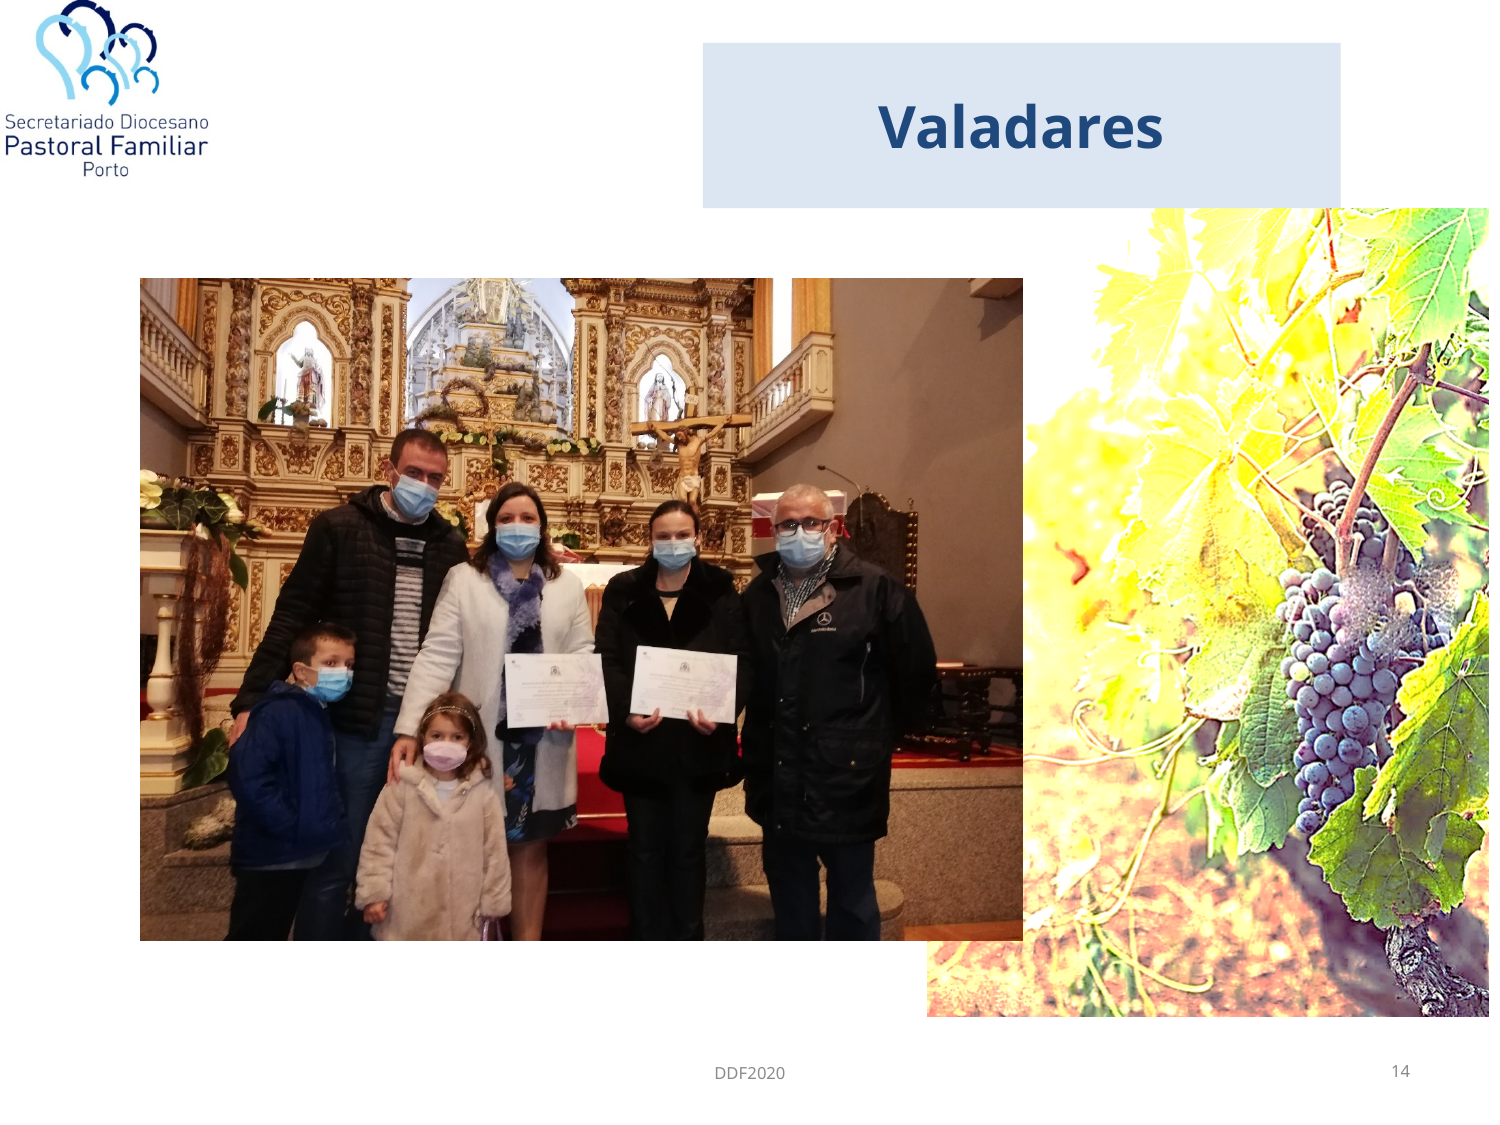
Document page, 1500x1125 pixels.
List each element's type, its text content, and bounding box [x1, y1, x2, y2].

footer DDF2020 [512, 1042, 988, 1103]
slide_number 14 [1074, 1042, 1425, 1103]
title Valadares [702, 42, 1341, 209]
picture [0, 0, 211, 181]
picture [140, 208, 1489, 1017]
